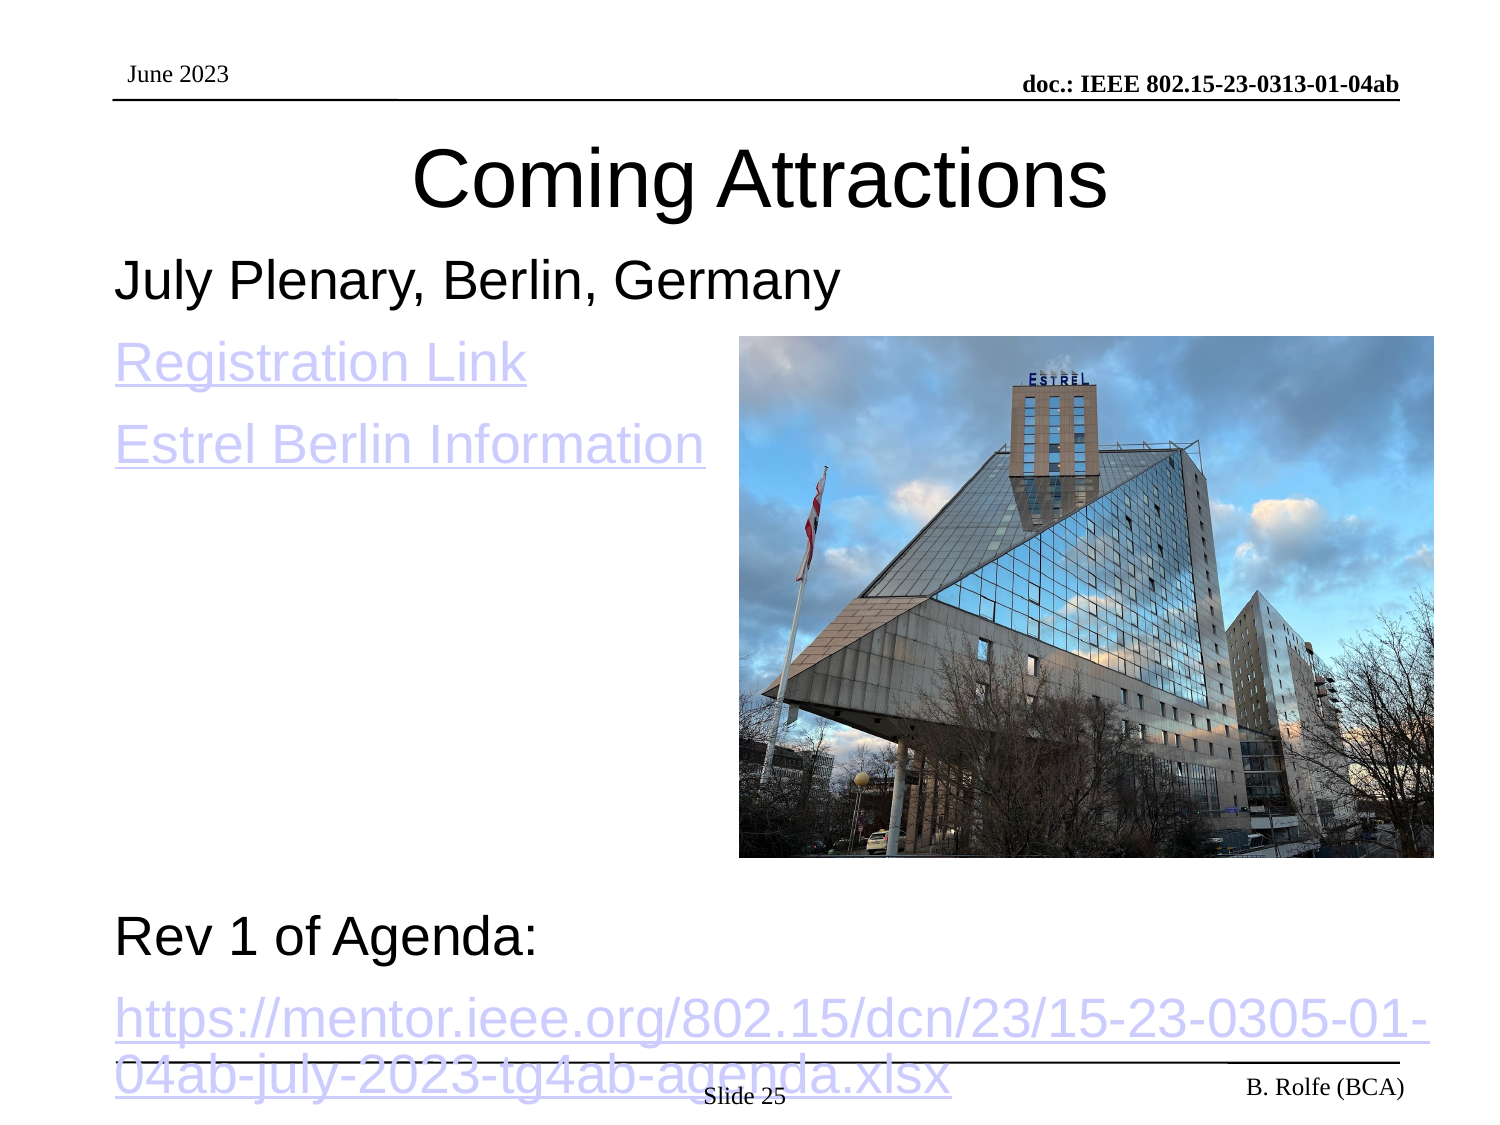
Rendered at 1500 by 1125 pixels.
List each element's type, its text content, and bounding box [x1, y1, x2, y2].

list July Plenary, Berlin, Germany Registration Link Estrel Berlin Information Rev 1 of Agenda: https://mentor.ieee.org/802.15/dcn/23/15-23-0305-01-04ab-july-2023-tg4ab-agenda.xlsx [99, 236, 1471, 1059]
picture [739, 336, 1435, 858]
slide_number Slide 25 [690, 1075, 799, 1115]
title Coming Attractions [123, 112, 1398, 236]
